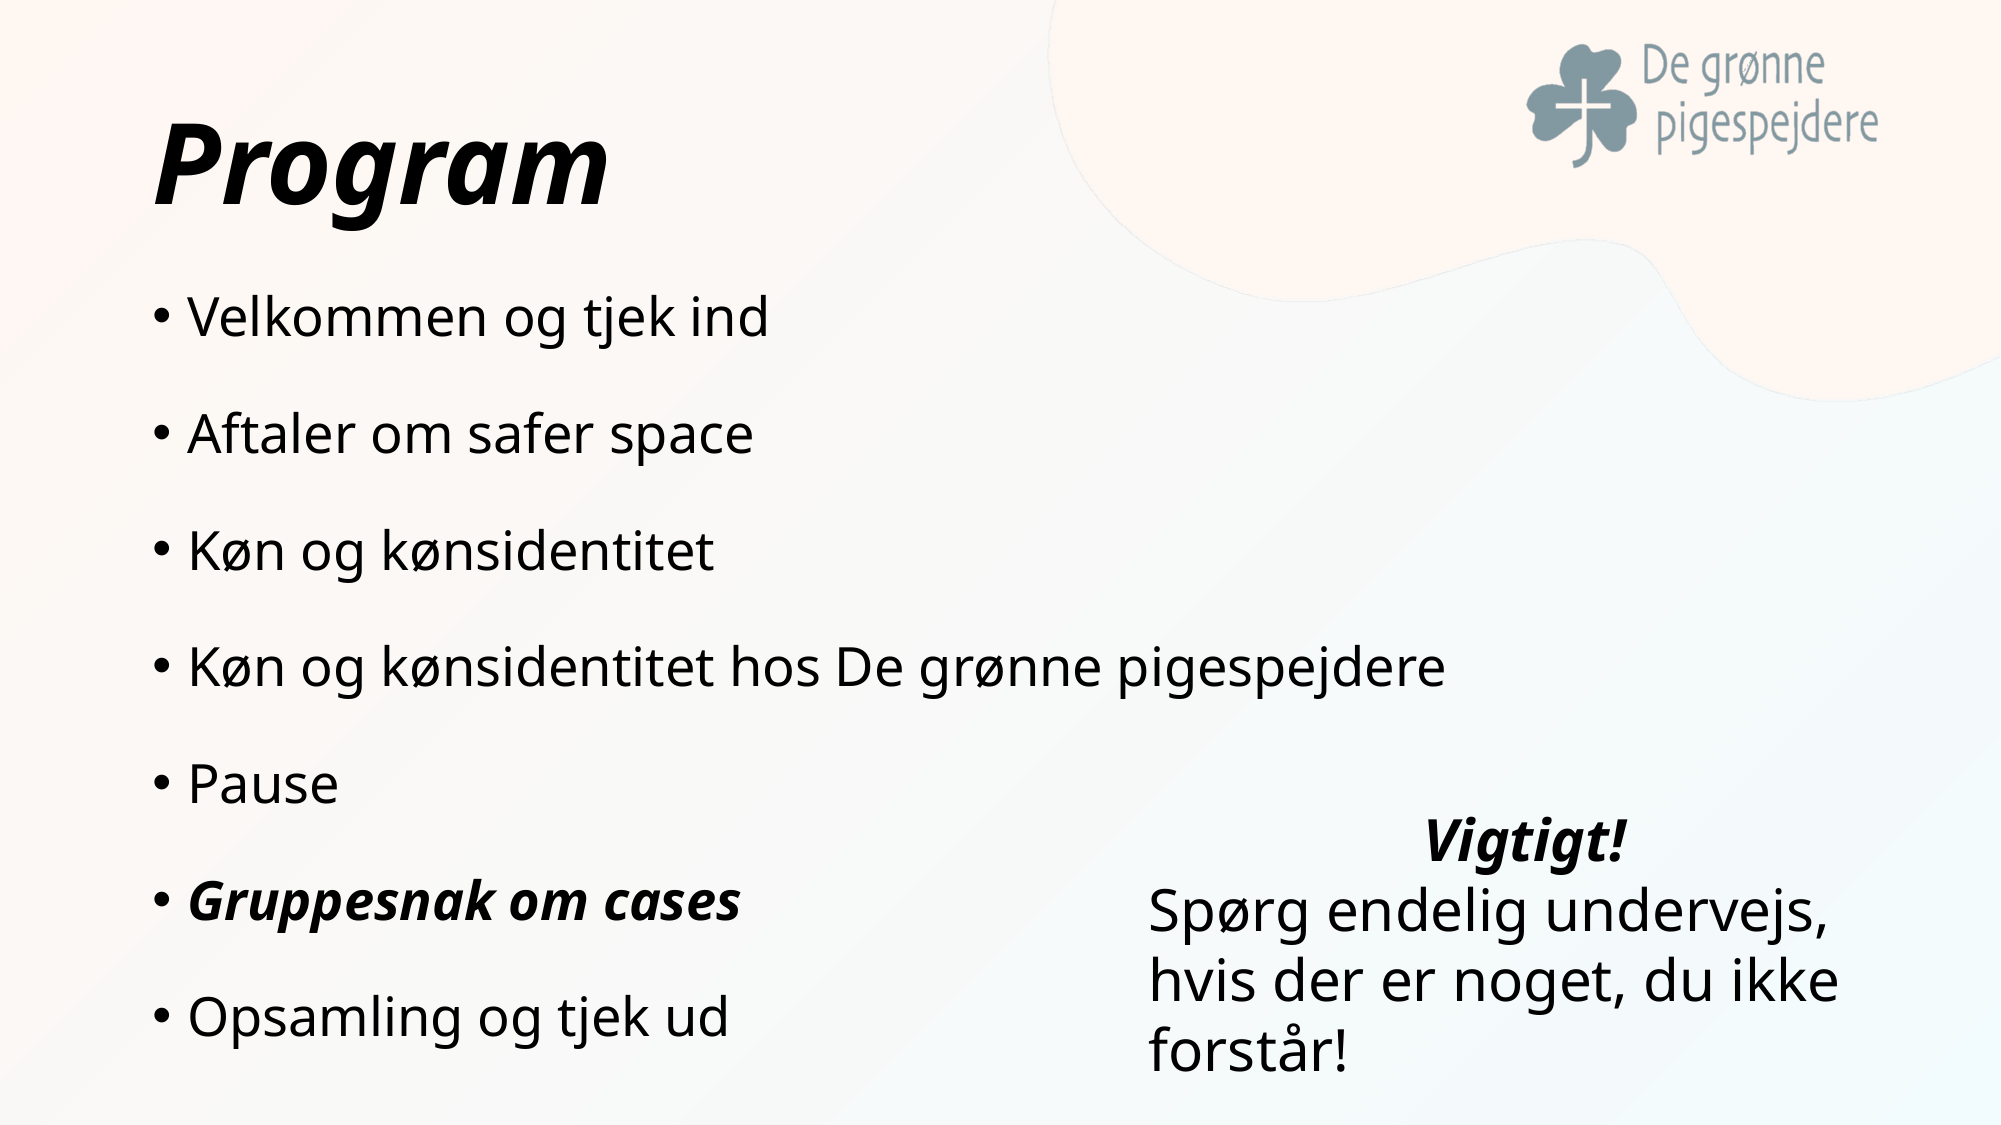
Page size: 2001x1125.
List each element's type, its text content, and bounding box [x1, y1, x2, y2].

list Velkommen og tjek ind Aftaler om safer space Køn og kønsidentitet Køn og kønsidentitet hos De grønne pigespejdere Pause Gruppesnak om cases Opsamling og tjek ud [137, 242, 1863, 1058]
title Program [137, 59, 889, 242]
text_box Vigtigt! Spørg endelig undervejs, hvis der er noget, du ikke forstår! [1133, 795, 1917, 1091]
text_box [889, 0, 2000, 410]
